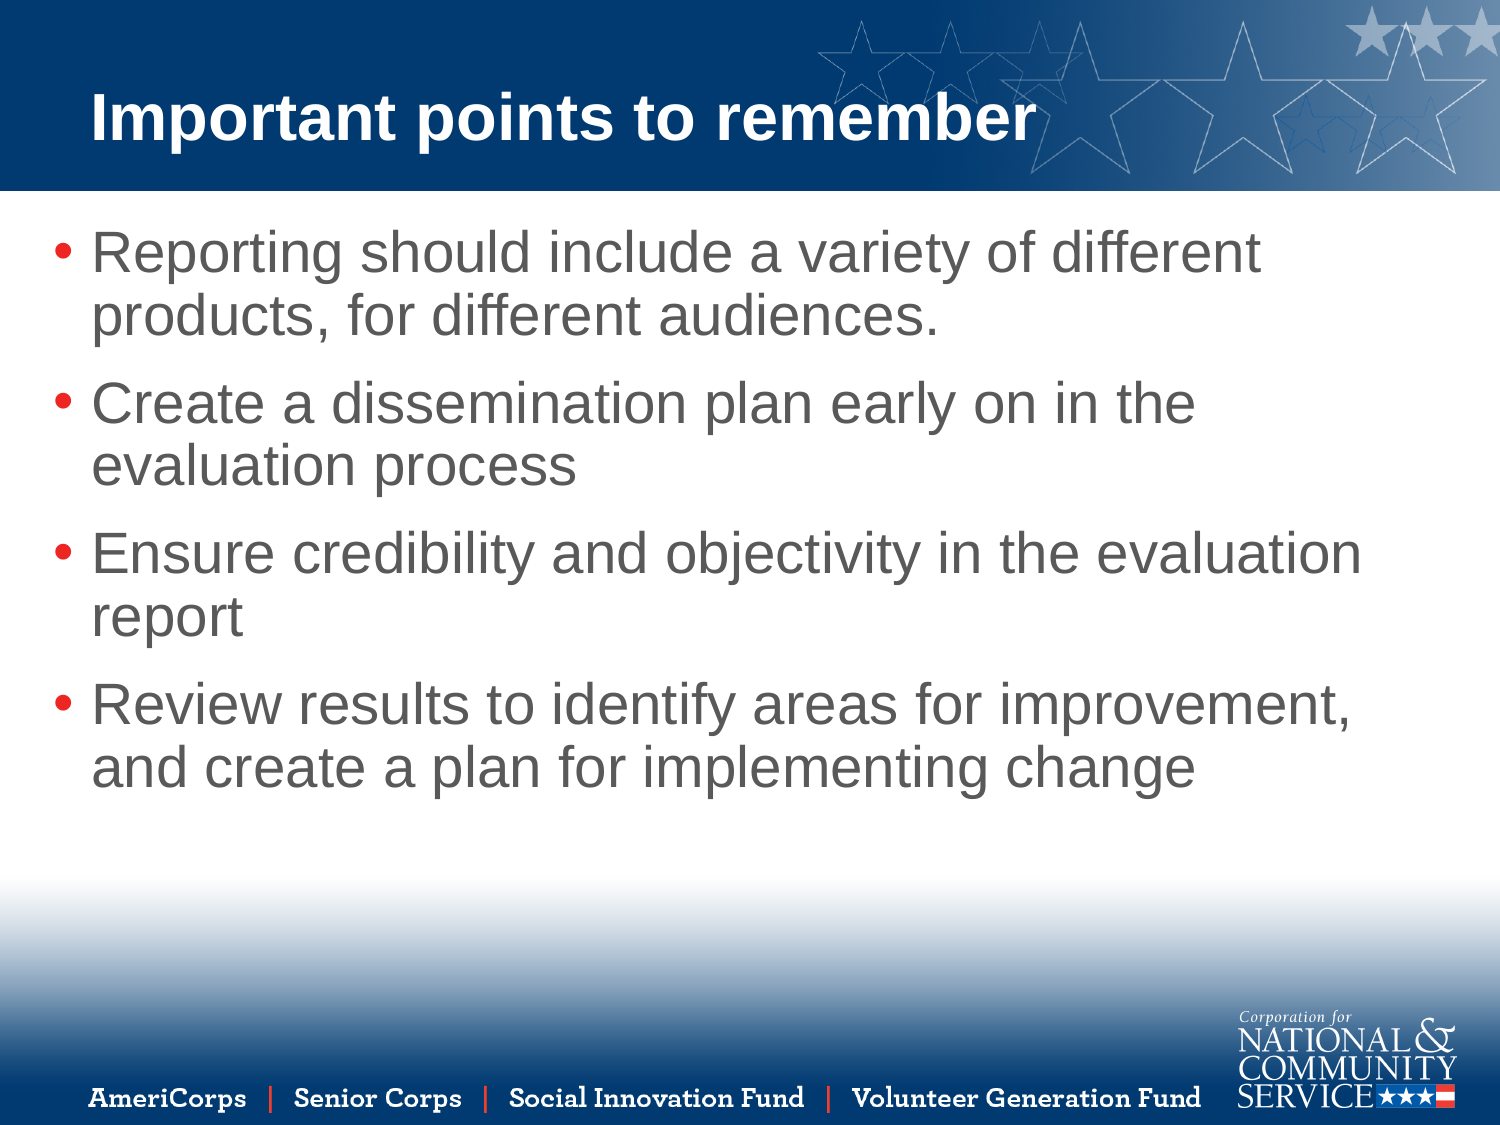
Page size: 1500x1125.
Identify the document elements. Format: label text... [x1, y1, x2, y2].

list Reporting should include a variety of different products, for different audiences. Create a dissemination plan early on in the evaluation process Ensure credibility and objectivity in the evaluation report Review results to identify areas for improvement, and create a plan for implementing change [38, 214, 1451, 1032]
title Important points to remember [75, 15, 1425, 162]
picture [0, 0, 1500, 1125]
